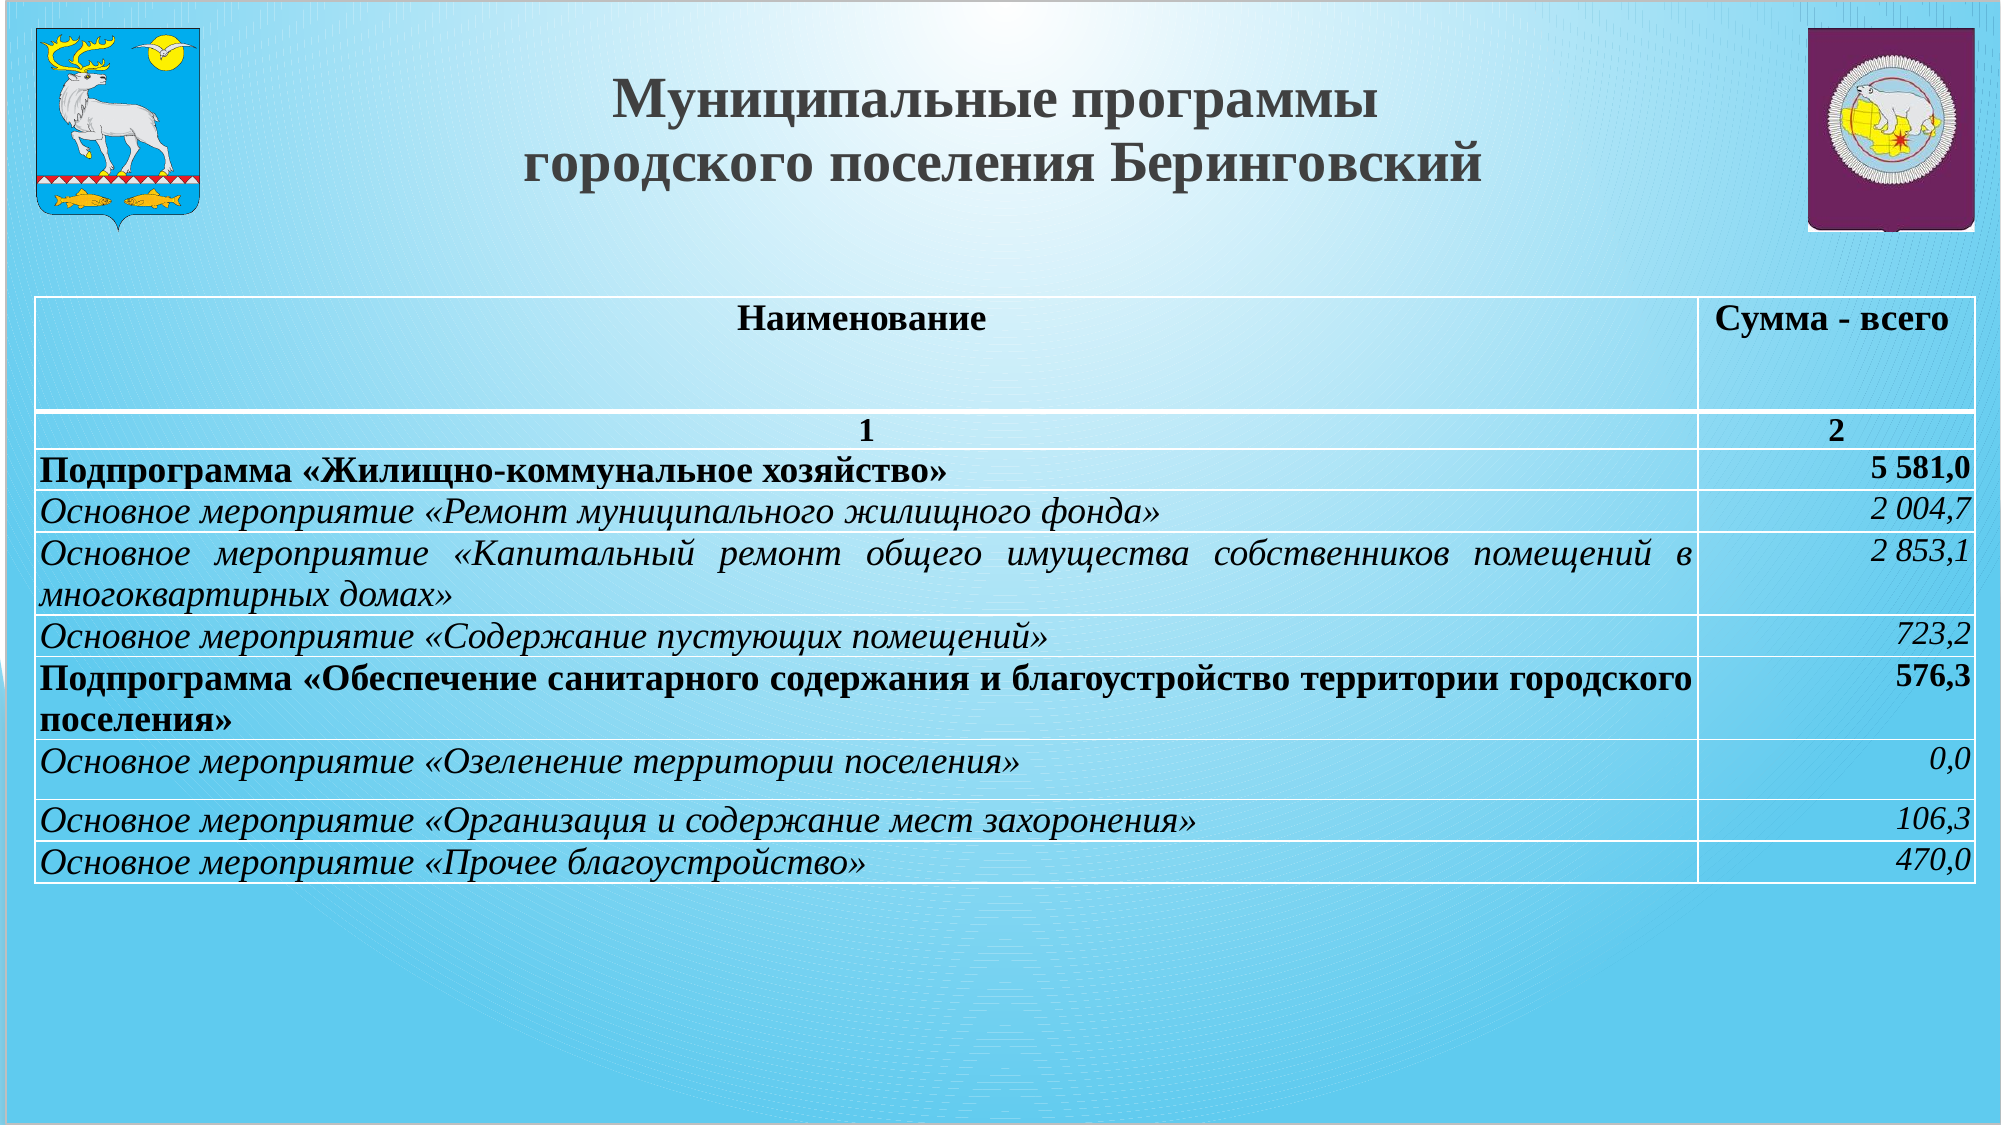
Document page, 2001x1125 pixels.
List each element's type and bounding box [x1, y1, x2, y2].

chart [4, 0, 2000, 1125]
